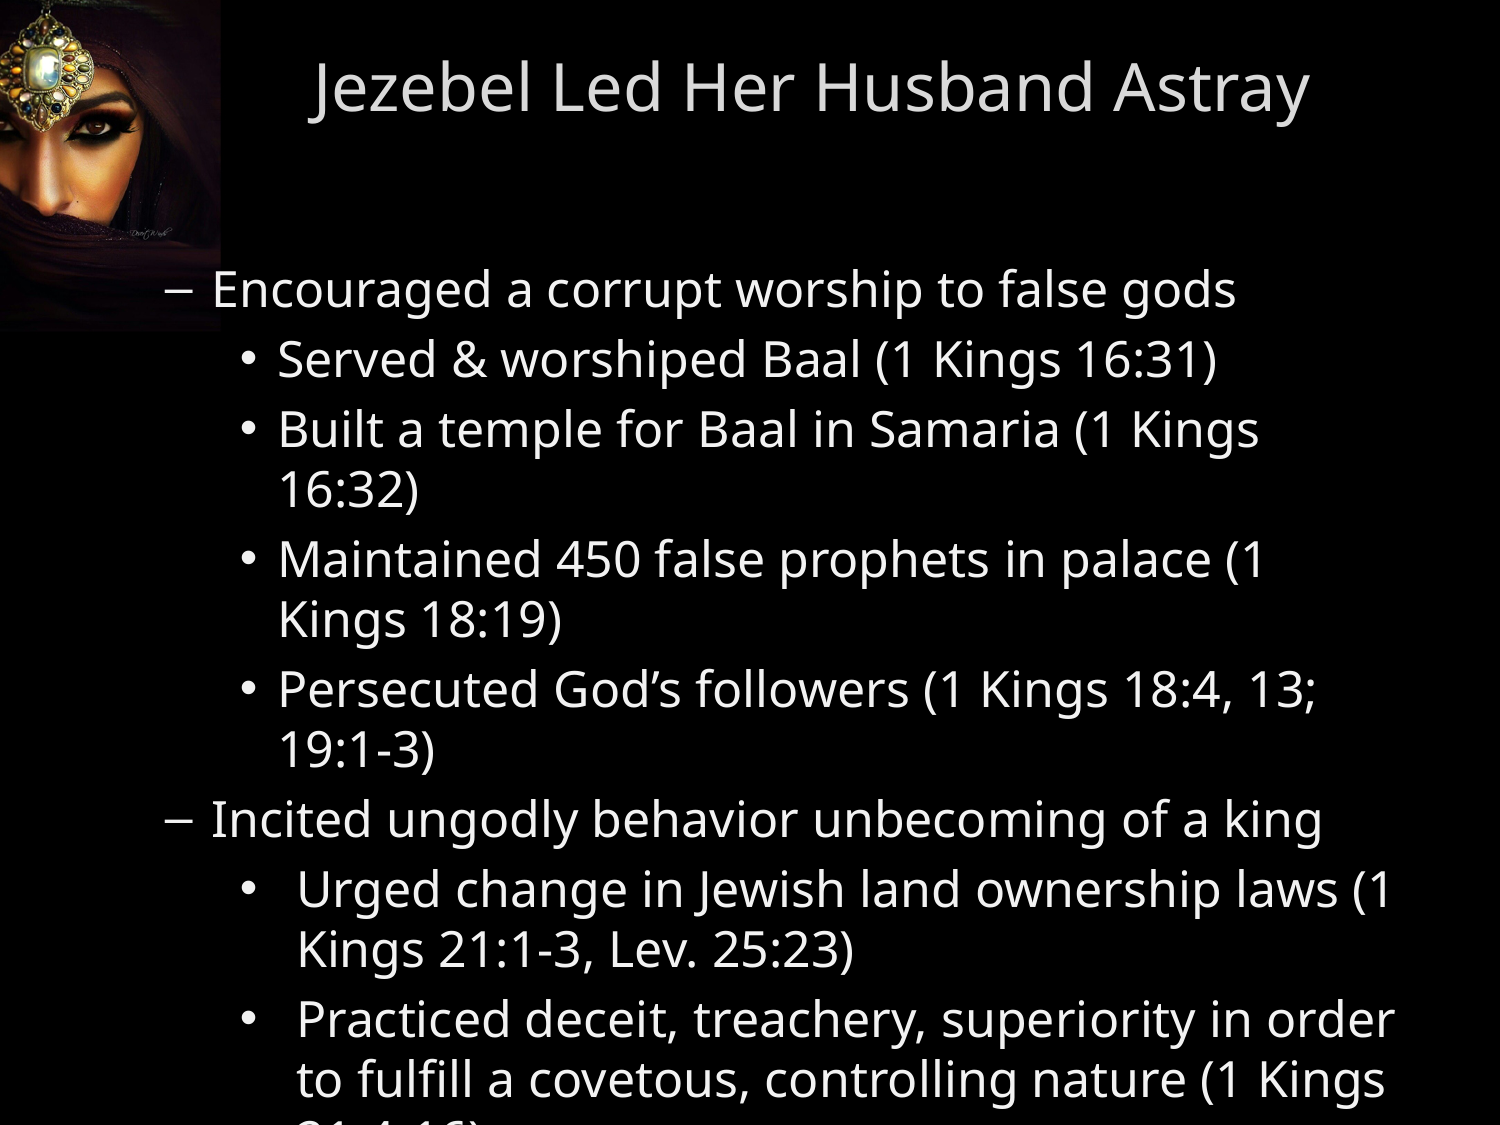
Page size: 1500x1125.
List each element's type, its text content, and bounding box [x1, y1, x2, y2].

picture [0, 0, 1500, 1125]
text_box Encouraged a corrupt worship to false gods Served & worshiped Baal (1 Kings 16:31) Built a temple for Baal in Samaria (1 Kings 16:32) Maintained 450 false prophets in palace (1 Kings 18:19) Persecuted God’s followers (1 Kings 18:4, 13; 19:1-3) Incited ungodly behavior unbecoming of a king Urged change in Jewish land ownership laws (1 Kings 21:1-3, Lev. 25:23) Practiced deceit, treachery, superiority in order to fulfill a covetous, controlling nature (1 Kings 21:4-16) [149, 249, 1425, 1125]
text_box Jezebel Led Her Husband Astray [174, 37, 1450, 133]
